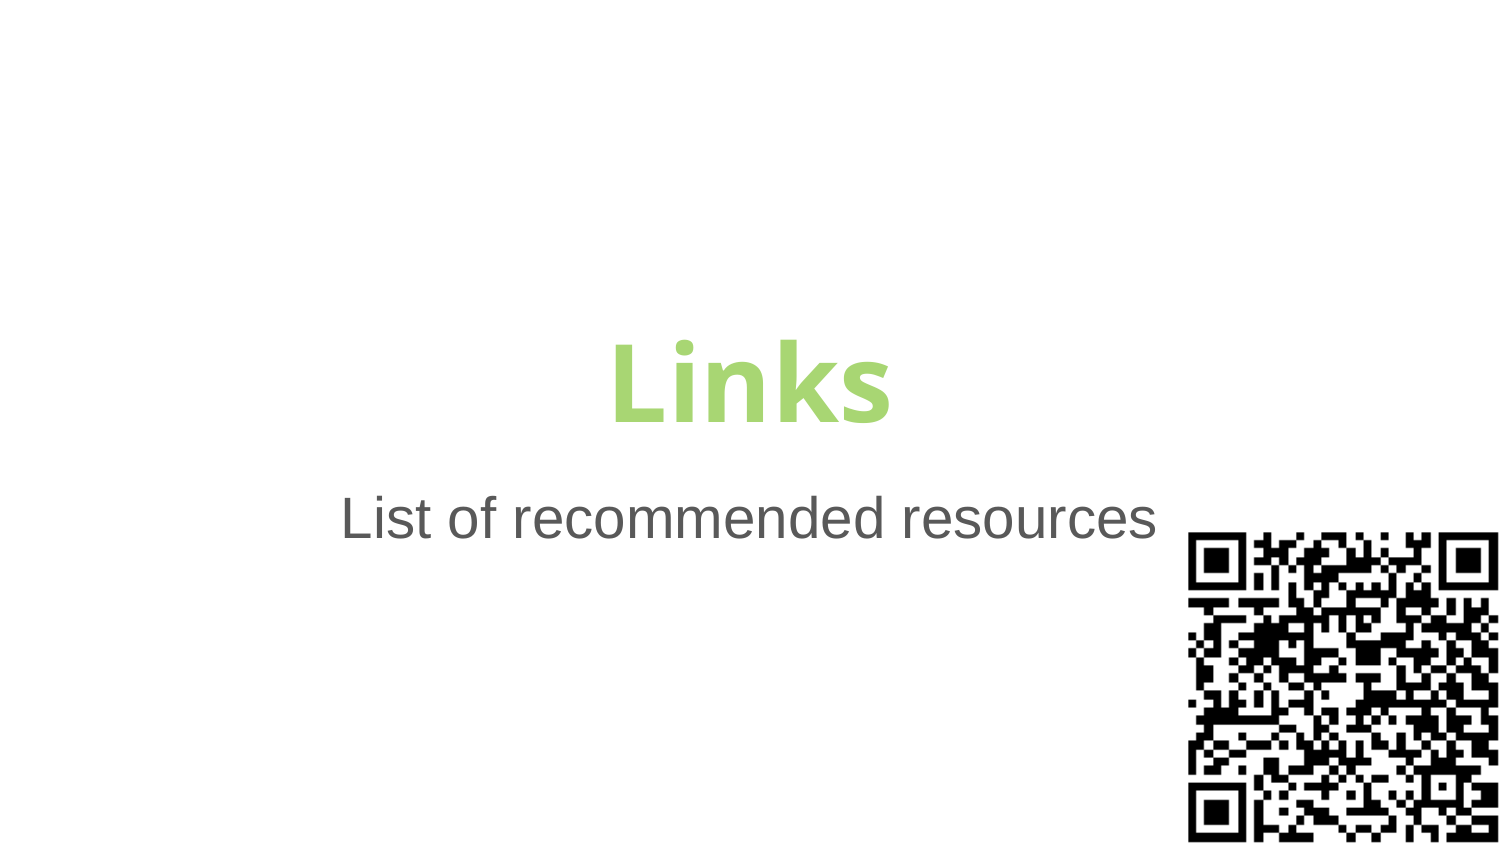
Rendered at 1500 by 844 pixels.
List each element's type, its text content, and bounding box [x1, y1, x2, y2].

subtitle List of recommended resources [51, 464, 1449, 595]
picture [1187, 530, 1500, 844]
title Links [51, 122, 1449, 459]
